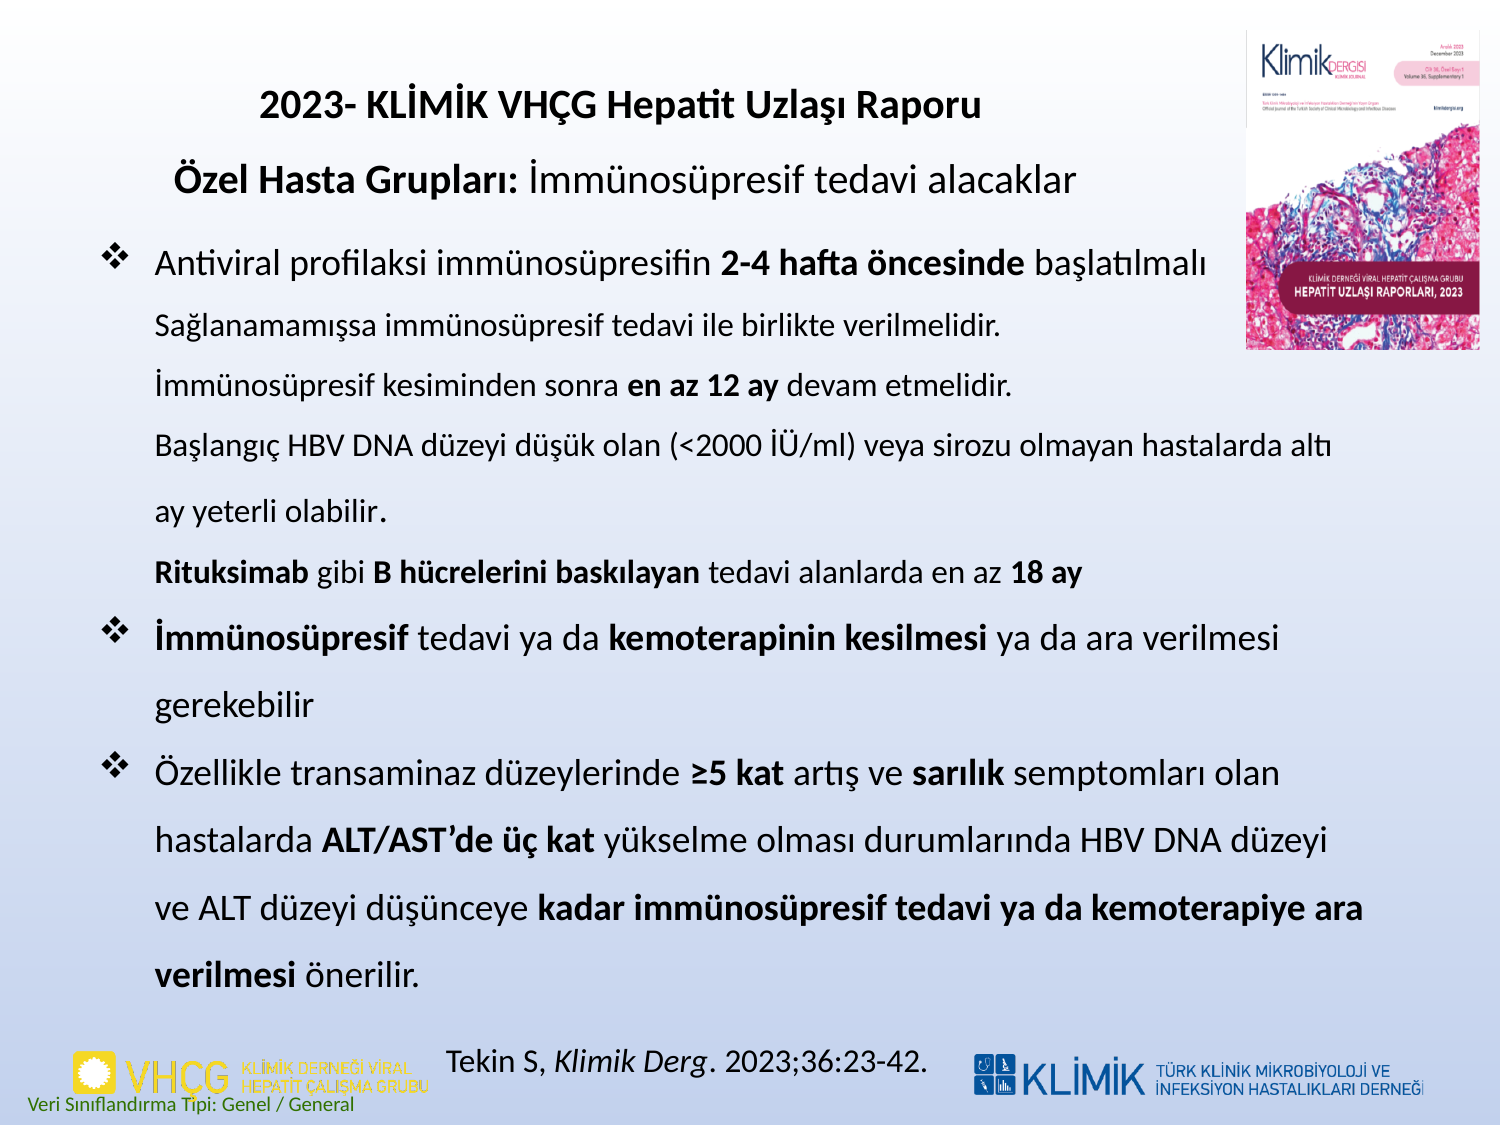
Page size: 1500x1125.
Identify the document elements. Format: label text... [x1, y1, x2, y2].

picture [1245, 30, 1481, 351]
text_box 2023- KLİMİK VHÇG Hepatit Uzlaşı Raporu Özel Hasta Grupları: İmmünosüpresif tedavi alacaklar [83, 44, 1159, 207]
picture [73, 1051, 428, 1102]
list Antiviral profilaksi immünosüpresifin 2-4 hafta öncesinde başlatılmalı Sağlanamamışsa immünosüpresif tedavi ile birlikte verilmelidir. İmmünosüpresif kesiminden sonra en az 12 ay devam etmelidir. Başlangıç HBV DNA düzeyi düşük olan (<2000 İÜ/ml) veya sirozu olmayan hastalarda altı ay yeterli olabilir. Rituksimab gibi B hücrelerini baskılayan tedavi alanlarda en az 18 ay İmmünosüpresif tedavi ya da kemoterapinin kesilmesi ya da ara verilmesi gerekebilir Özellikle transaminaz düzeylerinde ≥5 kat artış ve sarılık semptomları olan hastalarda ALT/AST’de üç kat yükselme olması durumlarında HBV DNA düzeyi ve ALT düzeyi düşünceye kadar immünosüpresif tedavi ya da kemoterapiye ara verilmesi önerilir. [83, 207, 1384, 1012]
picture [974, 1054, 1424, 1095]
text_box Tekin S, Klimik Derg. 2023;36:23-42. [430, 1031, 965, 1087]
